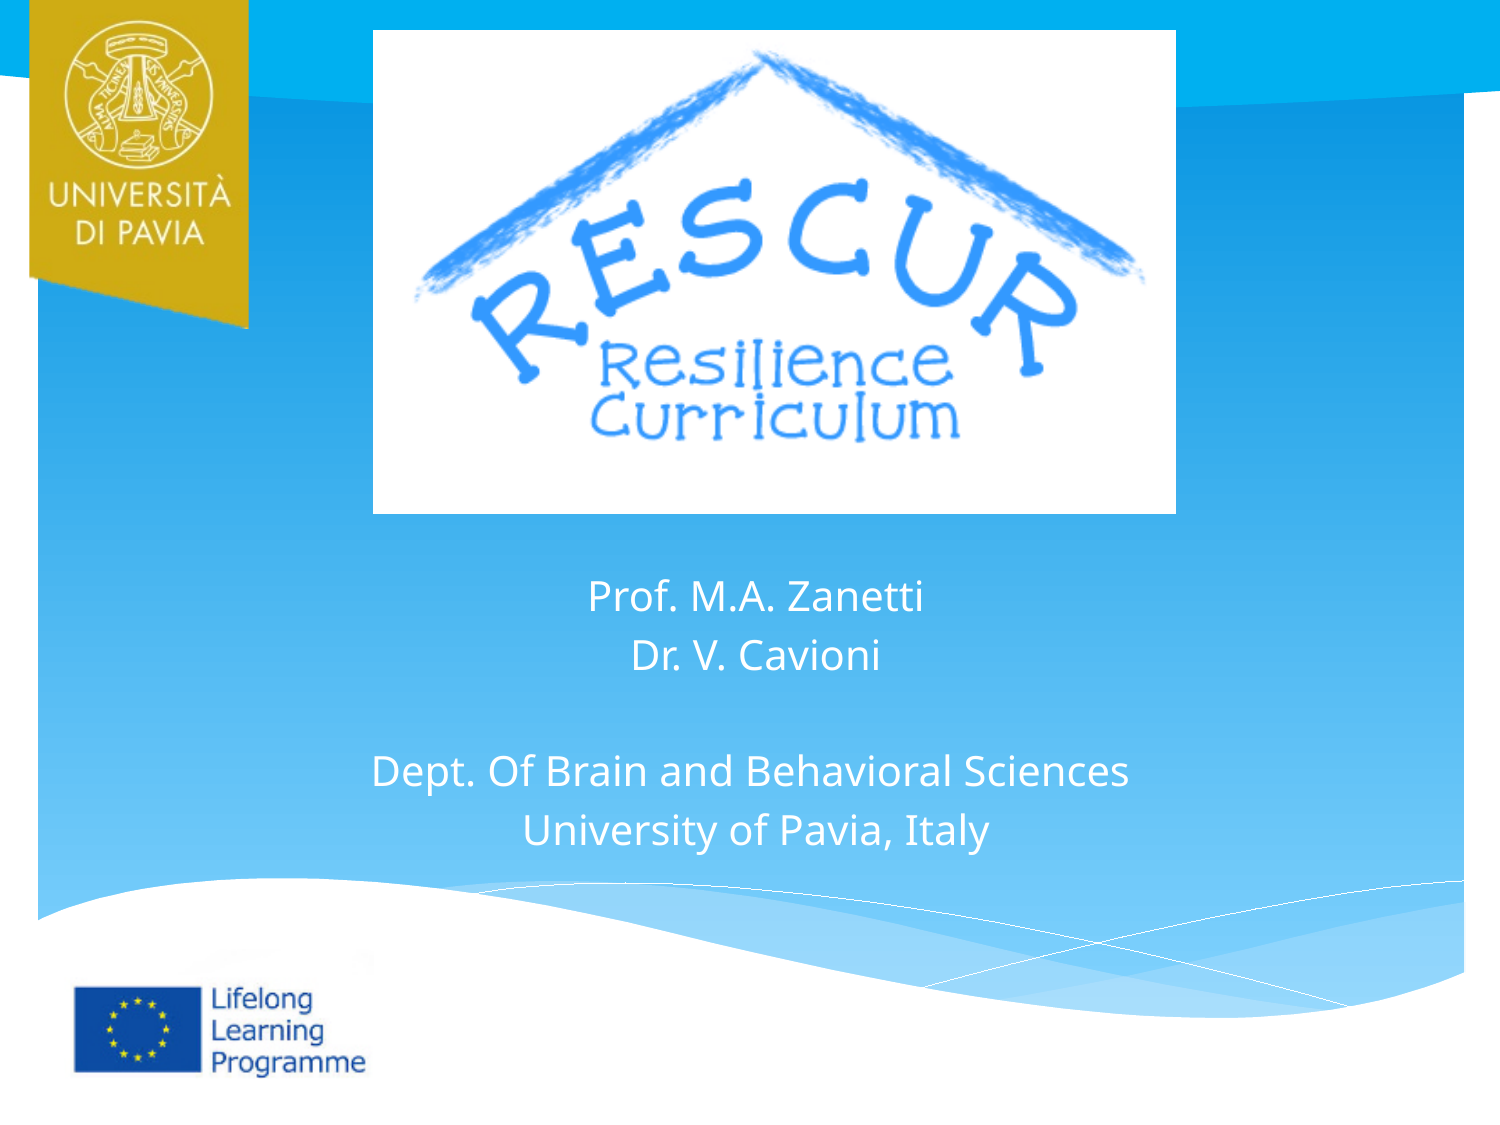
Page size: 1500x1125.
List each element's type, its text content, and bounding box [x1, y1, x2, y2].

subtitle Prof. M.A. Zanetti Dr. V. Cavioni Dept. Of Brain and Behavioral Sciences University of Pavia, Italy [53, 562, 1459, 875]
picture [373, 31, 1176, 514]
picture [29, 0, 249, 330]
picture [64, 949, 374, 1079]
